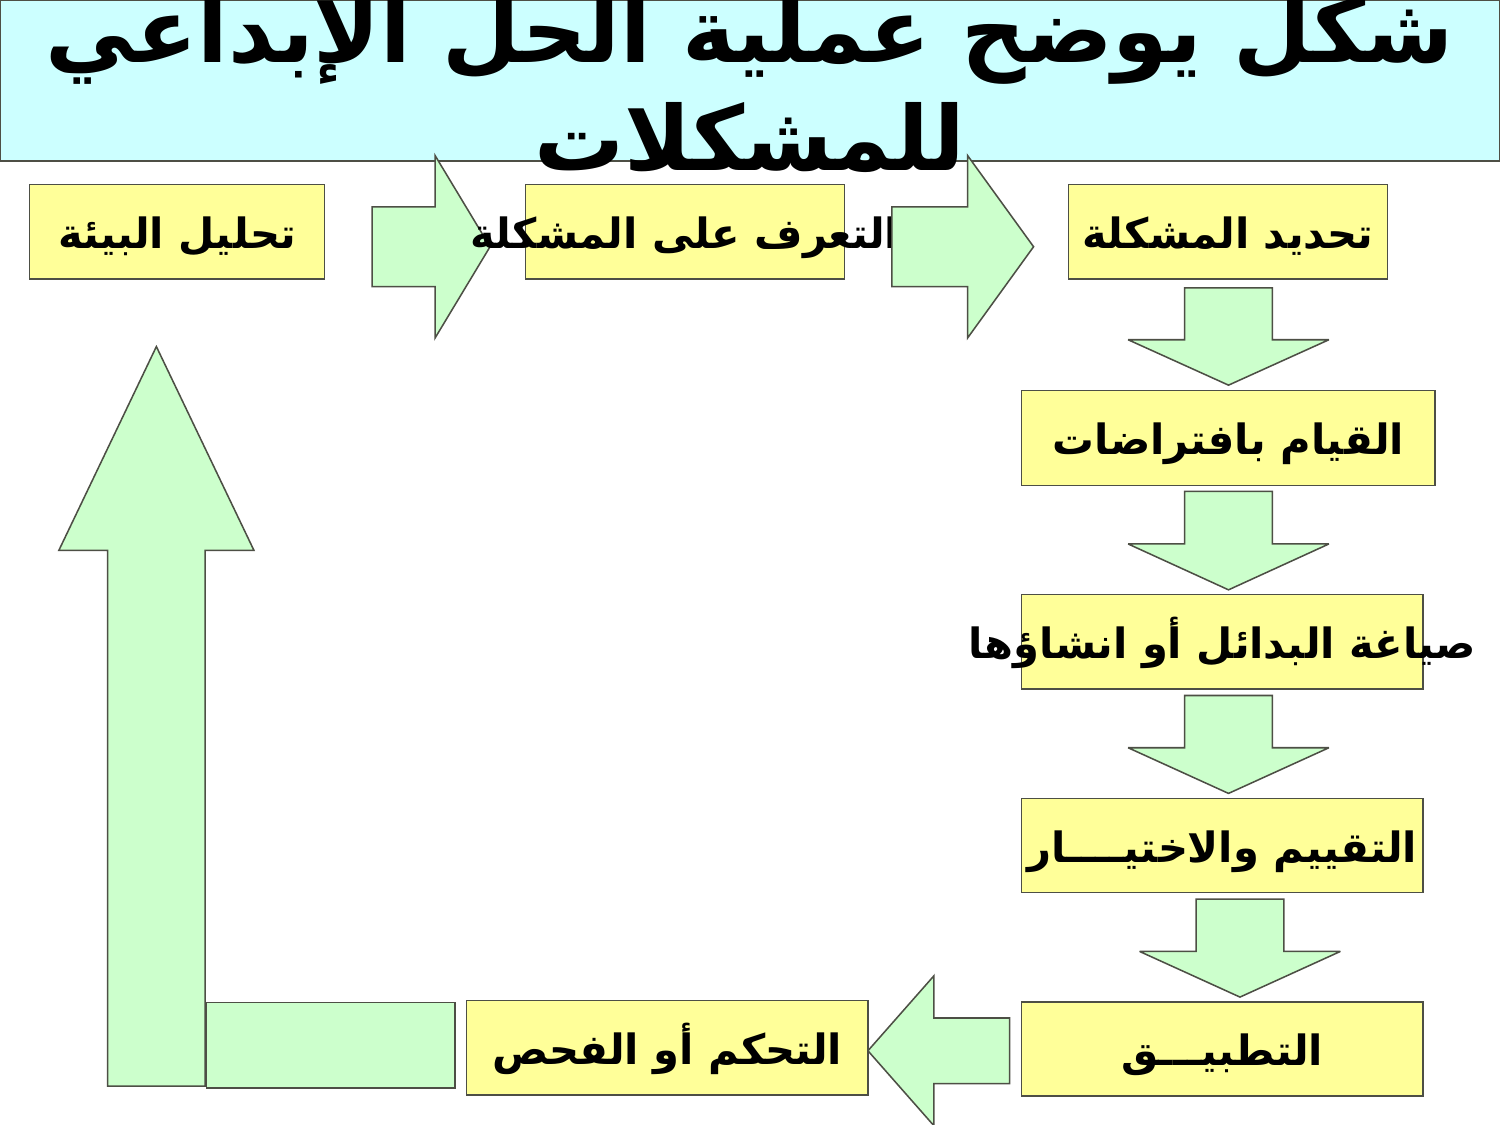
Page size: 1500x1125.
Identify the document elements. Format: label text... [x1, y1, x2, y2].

slide_number 32 [1074, 1023, 1426, 1100]
text_box [1128, 695, 1329, 794]
text_box [1128, 491, 1329, 590]
text_box التحكم أو الفحص [466, 1000, 868, 1095]
text_box تحديد المشكلة [1068, 184, 1388, 279]
title شكل يوضح عملية الحل الإبداعي للمشكلات [0, 0, 1500, 162]
text_box التعرف على المشكلة [525, 184, 845, 279]
text_box التطبيـــق [1021, 1001, 1424, 1096]
text_box التقييم والاختيــــار [1021, 798, 1424, 893]
text_box [372, 155, 491, 339]
text_box القيام بافتراضات [1021, 390, 1436, 486]
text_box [58, 346, 456, 1089]
text_box صياغة البدائل أو انشاؤها [1021, 594, 1424, 689]
text_box تحليل البيئة [29, 184, 325, 279]
text_box [891, 155, 1034, 339]
text_box [868, 975, 1010, 1125]
text_box [1128, 287, 1329, 386]
text_box [1139, 899, 1341, 998]
